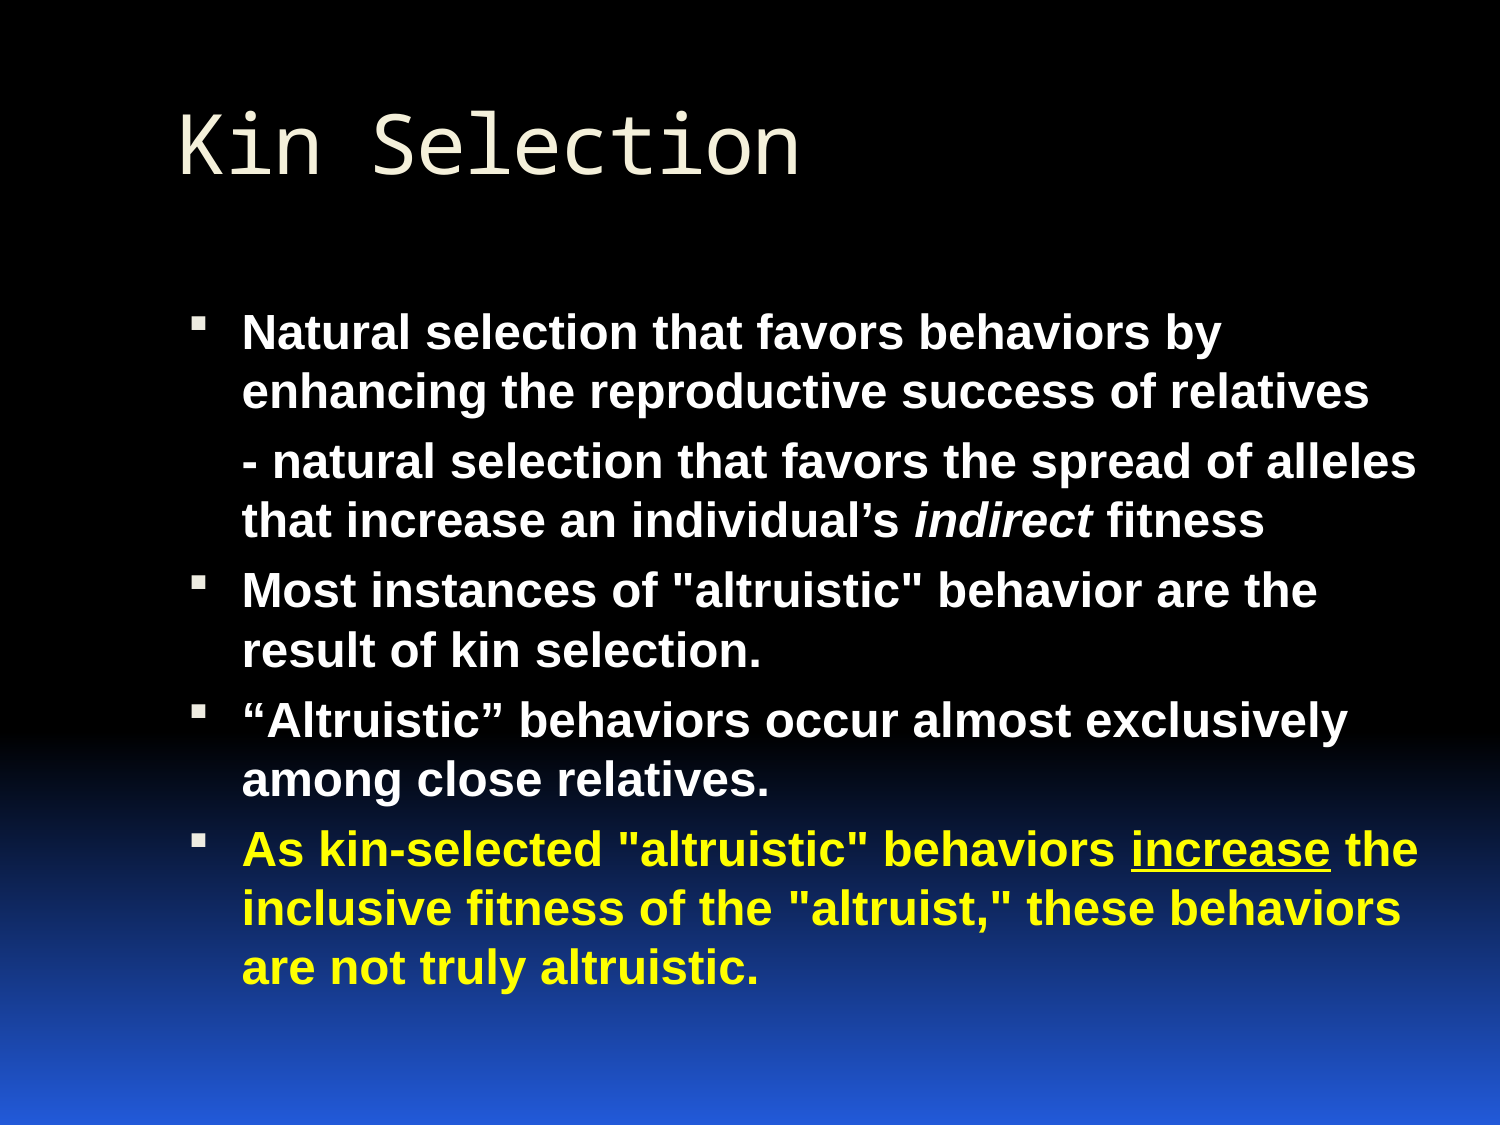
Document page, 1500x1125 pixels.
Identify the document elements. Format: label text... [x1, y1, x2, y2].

title Kin Selection [162, 84, 1438, 235]
list Natural selection that favors behaviors by enhancing the reproductive success of relatives - natural selection that favors the spread of alleles that increase an individual’s indirect fitness Most instances of "altruistic" behavior are the result of kin selection. “Altruistic” behaviors occur almost exclusively among close relatives. As kin-selected "altruistic" behaviors increase the inclusive fitness of the "altruist," these behaviors are not truly altruistic. [162, 292, 1438, 1043]
